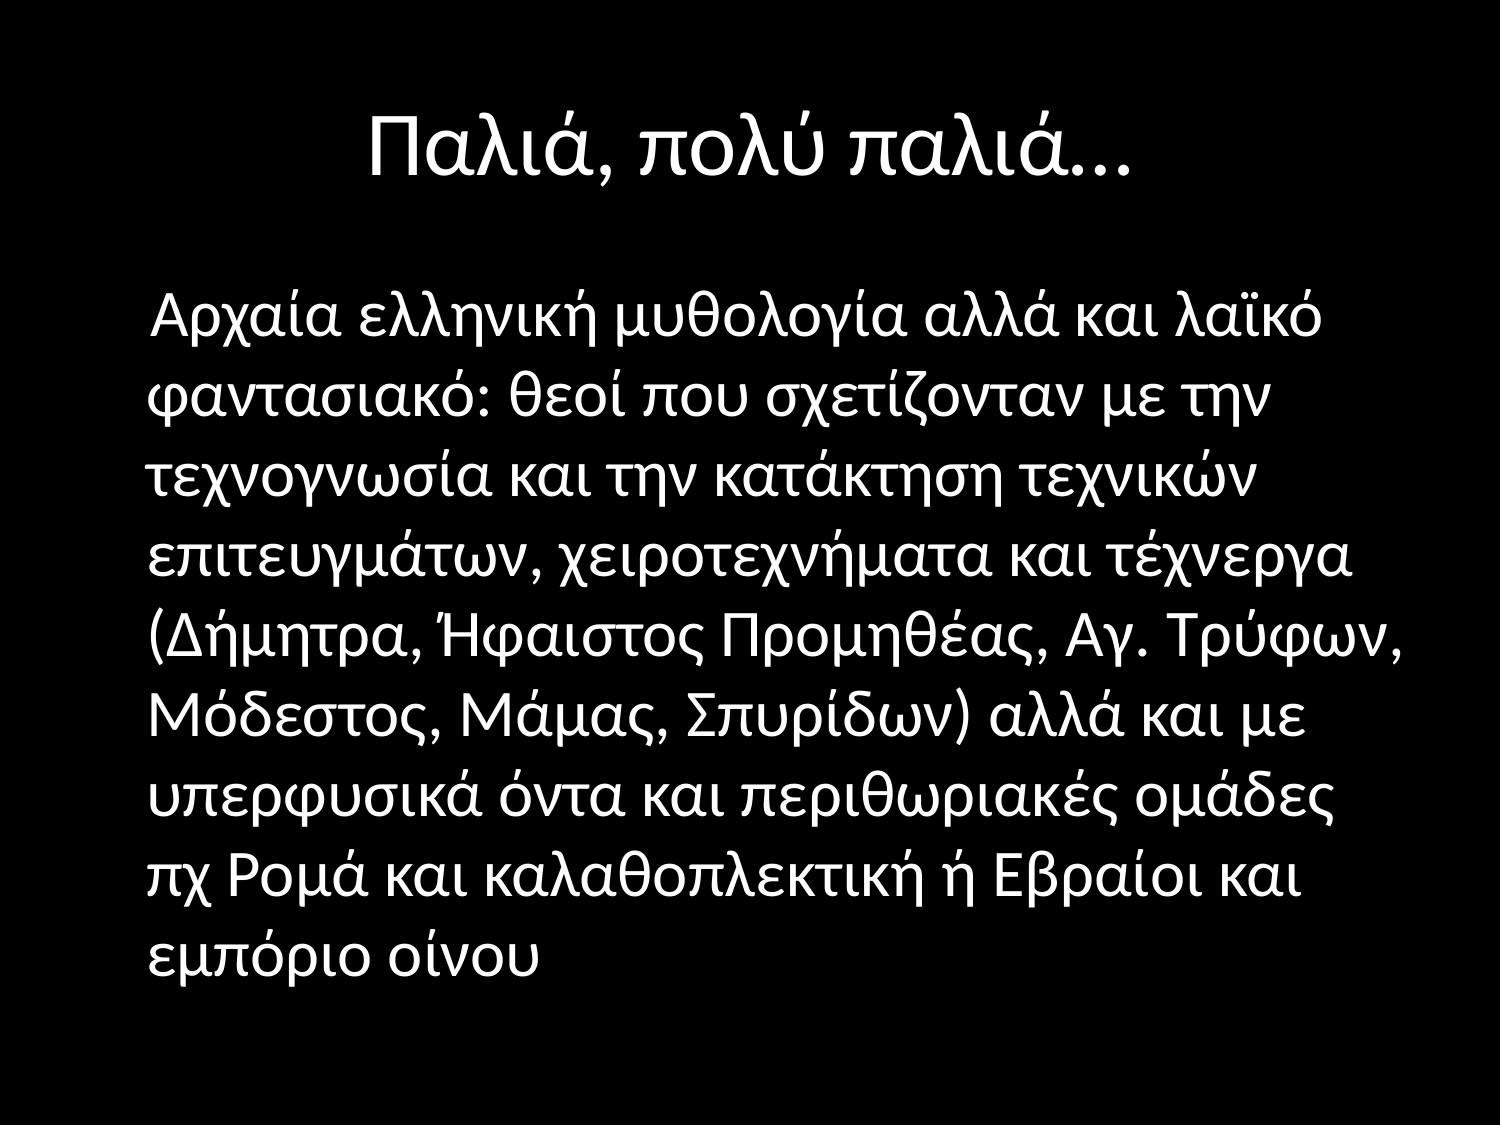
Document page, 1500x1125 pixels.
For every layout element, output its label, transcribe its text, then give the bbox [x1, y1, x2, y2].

title Παλιά, πολύ παλιά… [75, 45, 1425, 233]
list Αρχαία ελληνική μυθολογία αλλά και λαϊκό φαντασιακό: θεοί που σχετίζονταν με την τεχνογνωσία και την κατάκτηση τεχνικών επιτευγμάτων, χειροτεχνήματα και τέχνεργα (Δήμητρα, Ήφαιστος Προμηθέας, Αγ. Τρύφων, Μόδεστος, Μάμας, Σπυρίδων) αλλά και με υπερφυσικά όντα και περιθωριακές ομάδες πχ Ρομά και καλαθοπλεκτική ή Εβραίοι και εμπόριο οίνου [75, 262, 1425, 1005]
